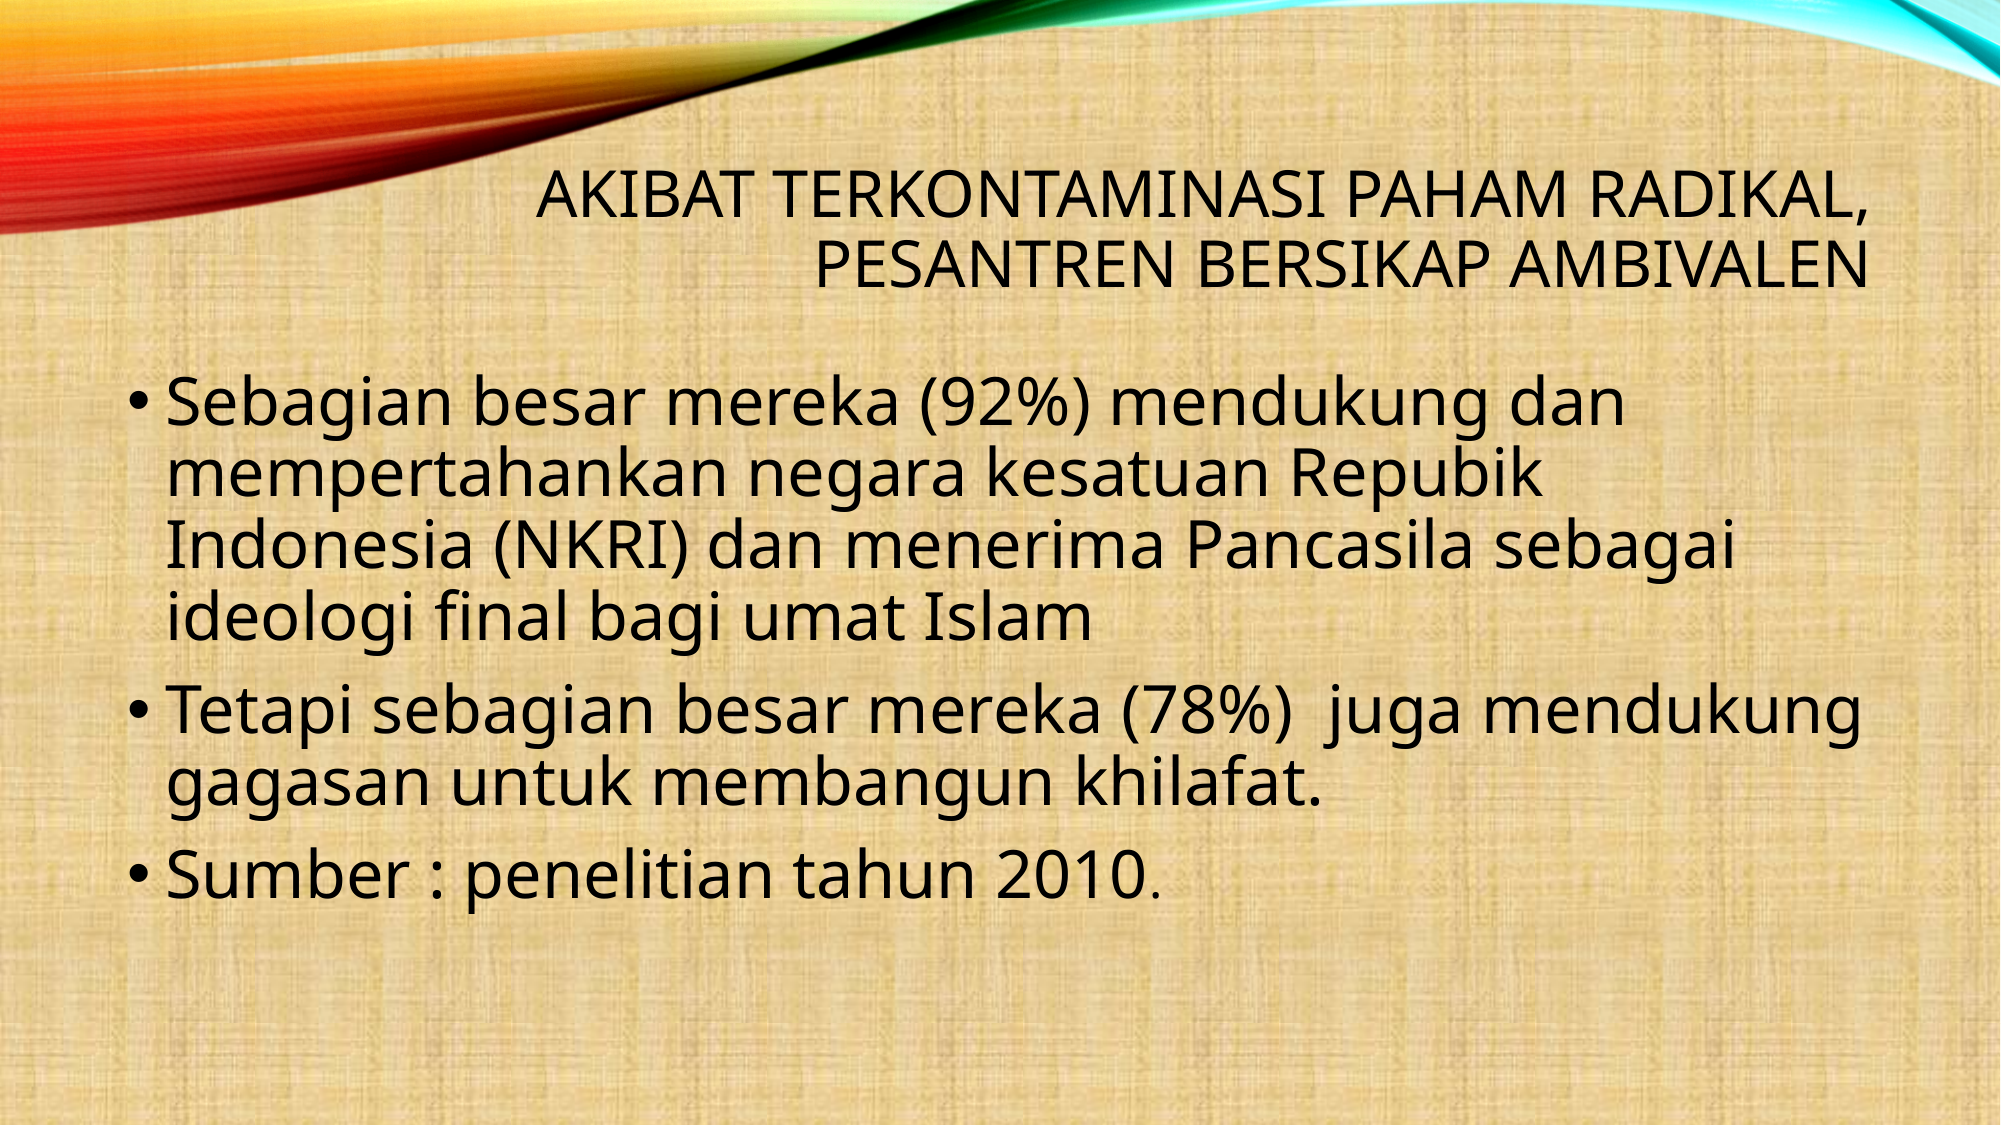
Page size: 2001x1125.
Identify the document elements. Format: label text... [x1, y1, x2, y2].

list Sebagian besar mereka (92%) mendukung dan mempertahankan negara kesatuan Repubik Indonesia (NKRI) dan menerima Pancasila sebagai ideologi final bagi umat Islam Tetapi sebagian besar mereka (78%) juga mendukung gagasan untuk membangun khilafat. Sumber : penelitian tahun 2010. [112, 360, 1888, 1021]
picture [0, 0, 2001, 1125]
title Akibat terkontaminasi paham radikal, pesantren bersikap ambivalen [474, 125, 1888, 338]
